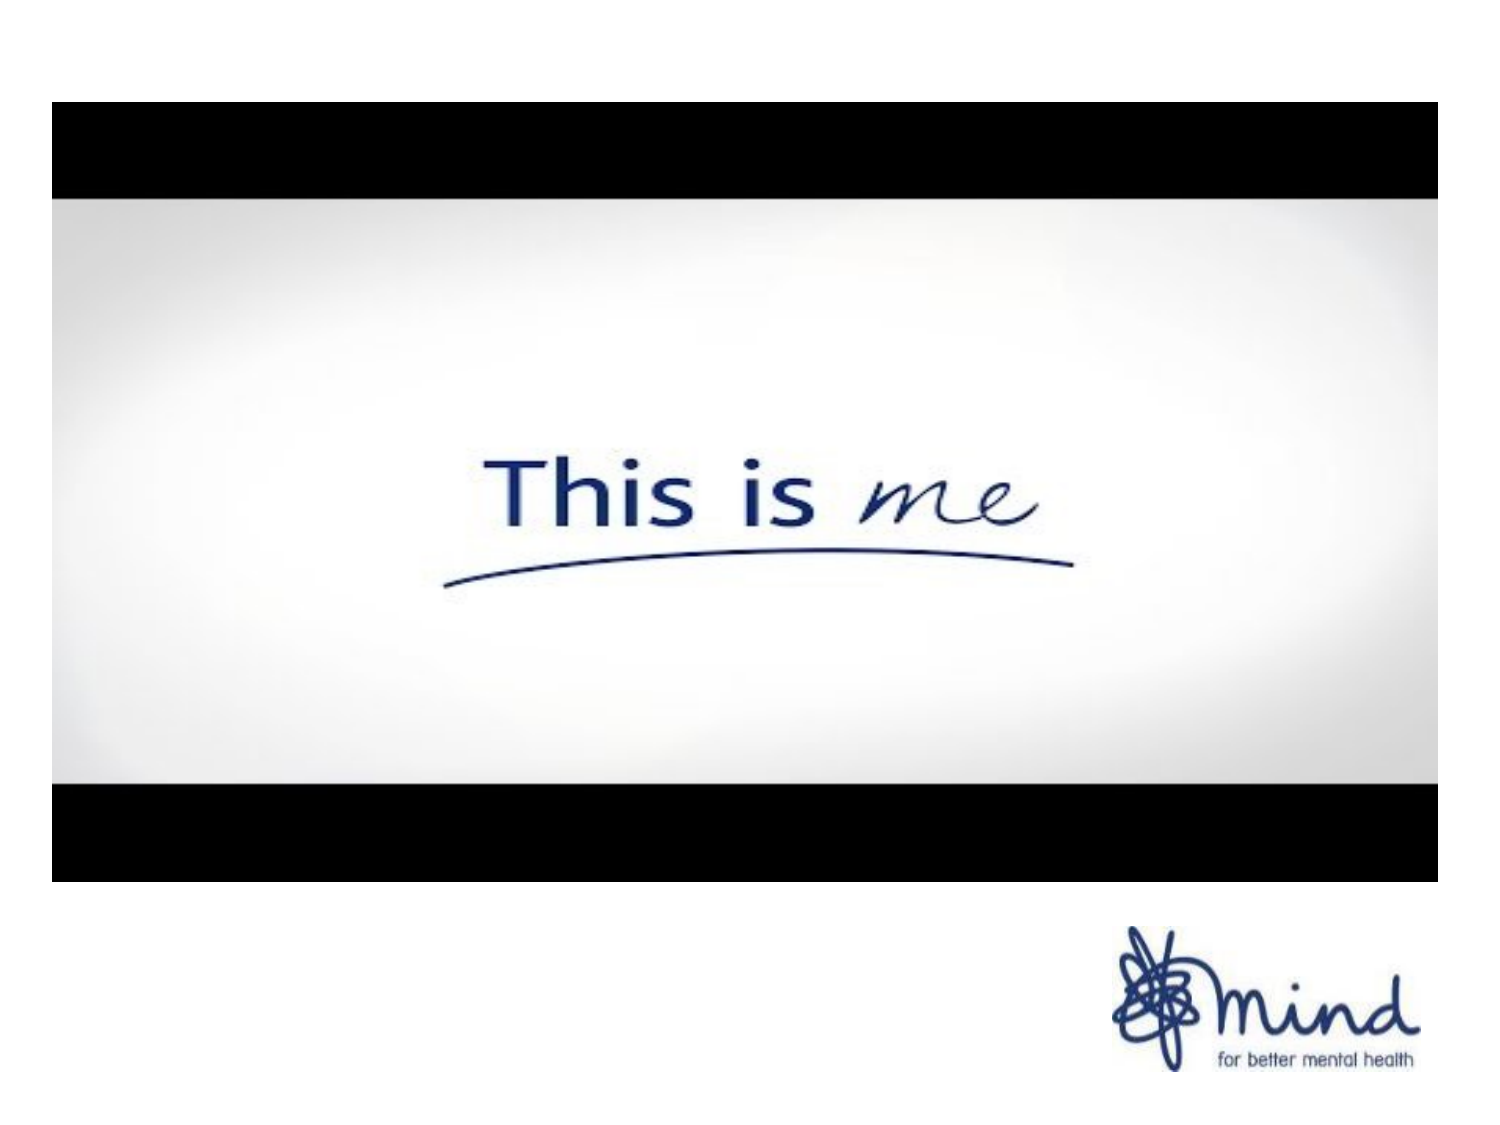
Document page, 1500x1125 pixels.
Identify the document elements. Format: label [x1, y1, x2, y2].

text_box [51, 101, 1439, 883]
picture [1112, 926, 1421, 1072]
